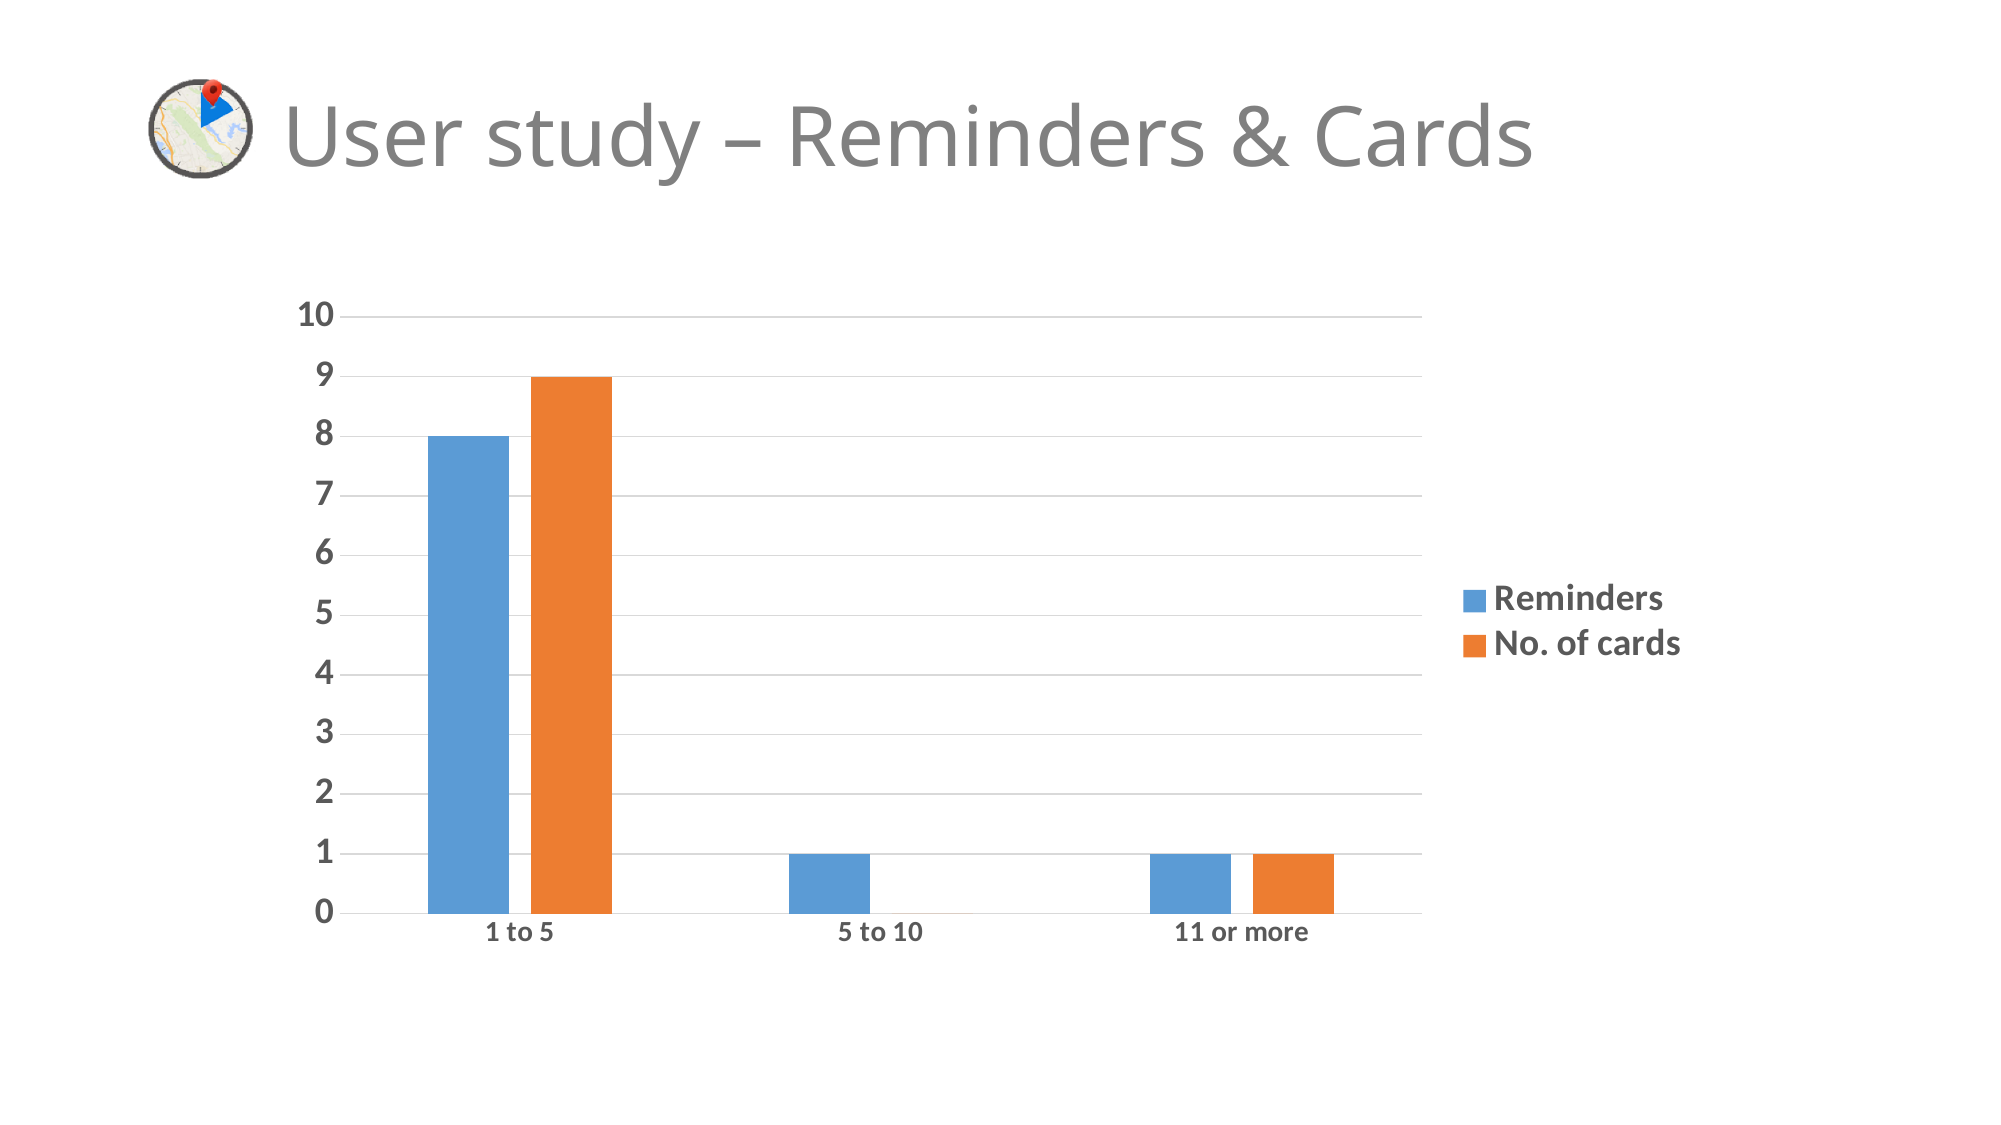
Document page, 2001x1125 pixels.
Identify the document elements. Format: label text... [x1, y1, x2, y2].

picture [131, 55, 268, 192]
chart [267, 284, 1707, 963]
text_box User study – Reminders & Cards [268, 75, 1638, 191]
